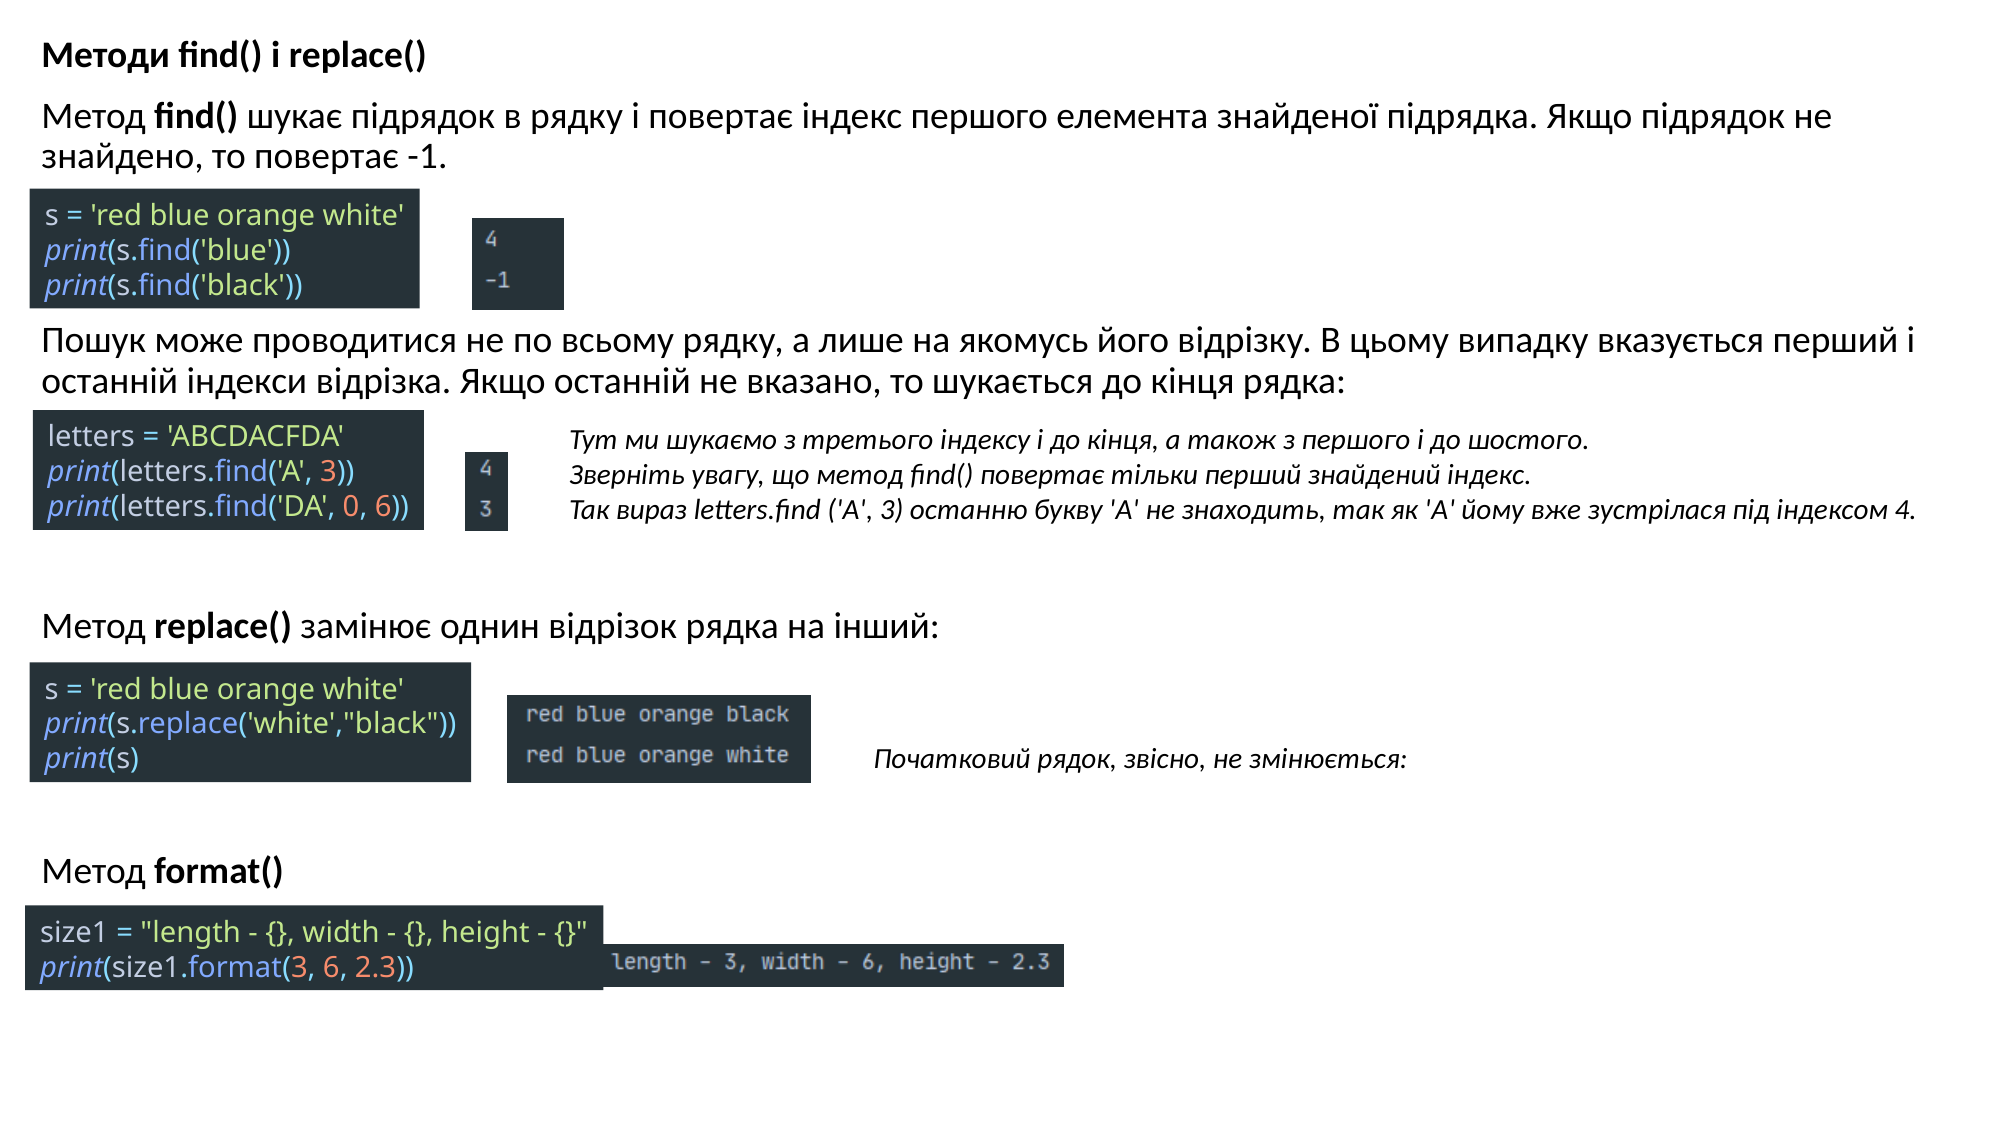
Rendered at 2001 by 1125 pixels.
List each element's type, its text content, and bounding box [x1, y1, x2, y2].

list Методи find() і replace() Метод find() шукає підрядок в рядку і повертає індекс першого елемента знайденої підрядка. Якщо підрядок не знайдено, то повертає -1. Пошук може проводитися не по всьому рядку, а лише на якомусь його відрізку. В цьому випадку вказується перший і останній індекси відрізка. Якщо останній не вказано, то шукається до кінця рядка: Метод replace() замінює однин відрізок рядка на інший: Метод format() [26, 27, 1956, 1096]
text_box Початковий рядок, звісно, не змінюється: [858, 732, 1430, 783]
text_box Тут ми шукаємо з третього індексу і до кінця, а також з першого і до шостого. Зверніть увагу, що метод find() повертає тільки перший знайдений індекс. Так вираз letters.find ('A', 3) останню букву 'A' не знаходить, так як 'A' йому вже зустрілася під індексом 4. [554, 413, 1956, 533]
text_box size1 = "length - {}, width - {}, height - {}" print(size1.format(3, 6, 2.3)) [25, 905, 604, 991]
text_box letters = 'ABCDACFDA' print(letters.find('A', 3)) print(letters.find('DA', 0, 6)) [32, 410, 424, 530]
picture [472, 218, 564, 310]
picture [465, 452, 508, 531]
text_box s = 'red blue orange white' print(s.find('blue')) print(s.find('black')) [29, 188, 420, 309]
picture [507, 695, 811, 783]
picture [602, 944, 1064, 987]
text_box s = 'red blue orange white' print(s.replace('white',"black")) print(s) [29, 662, 472, 783]
